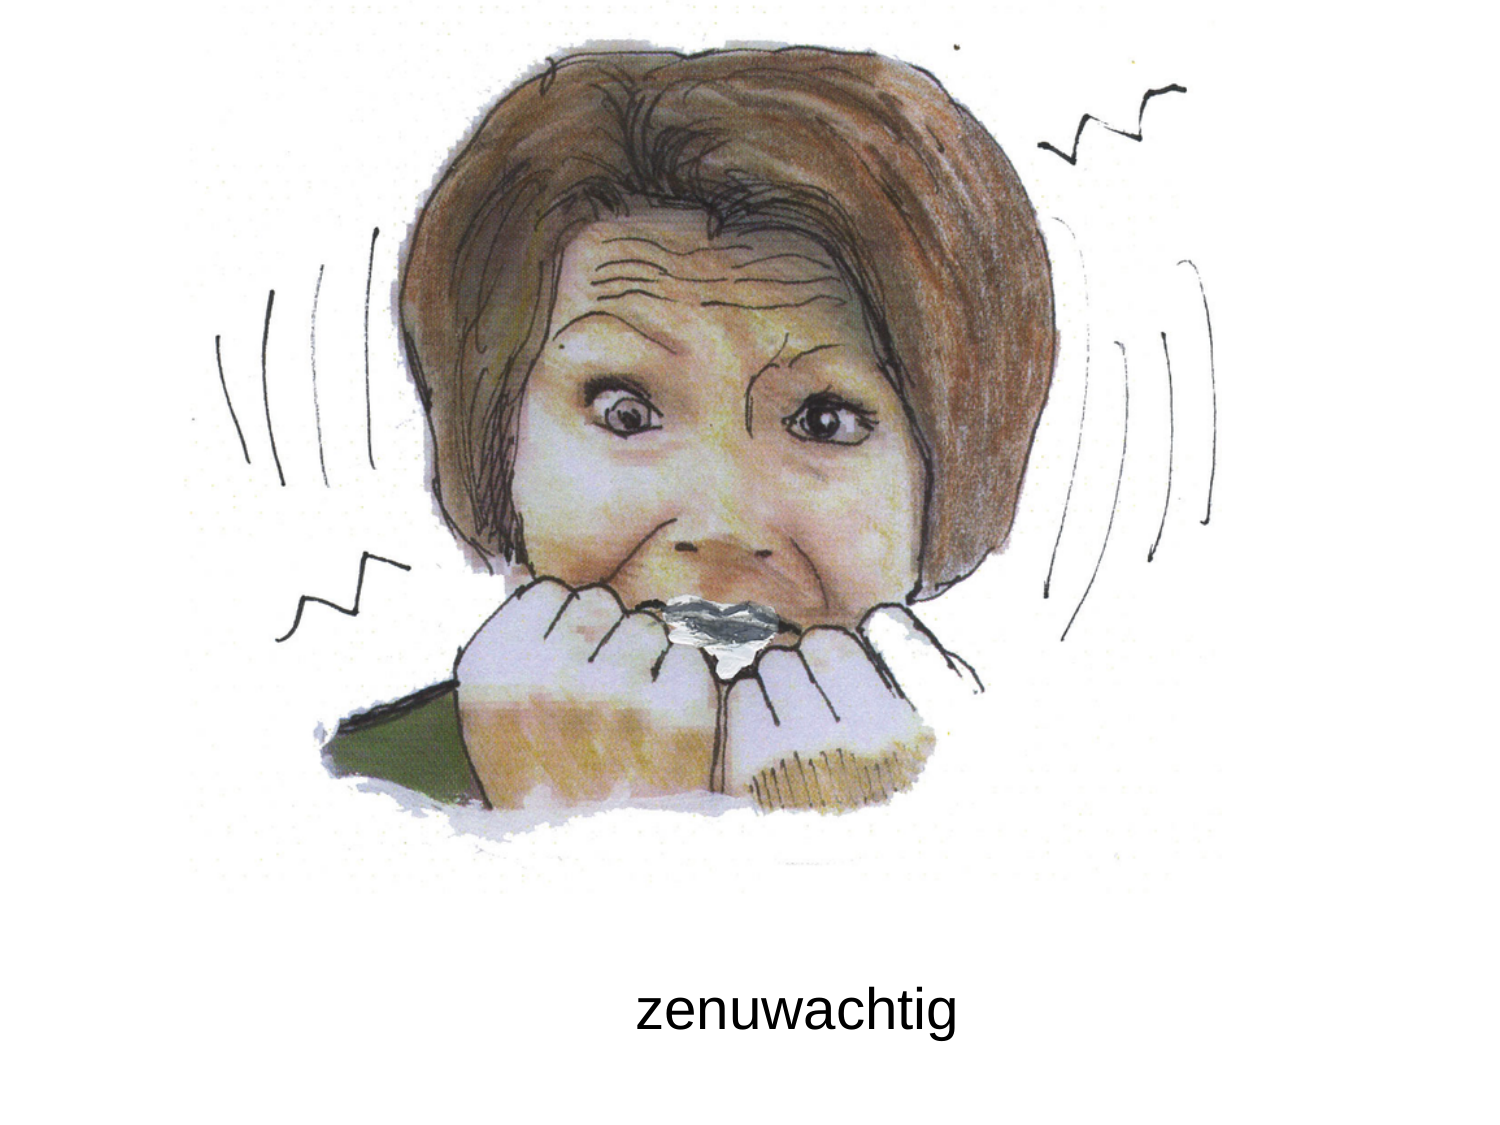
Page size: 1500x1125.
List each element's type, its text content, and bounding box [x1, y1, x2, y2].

picture [182, 0, 1222, 894]
text_box zenuwachtig [620, 964, 979, 1050]
